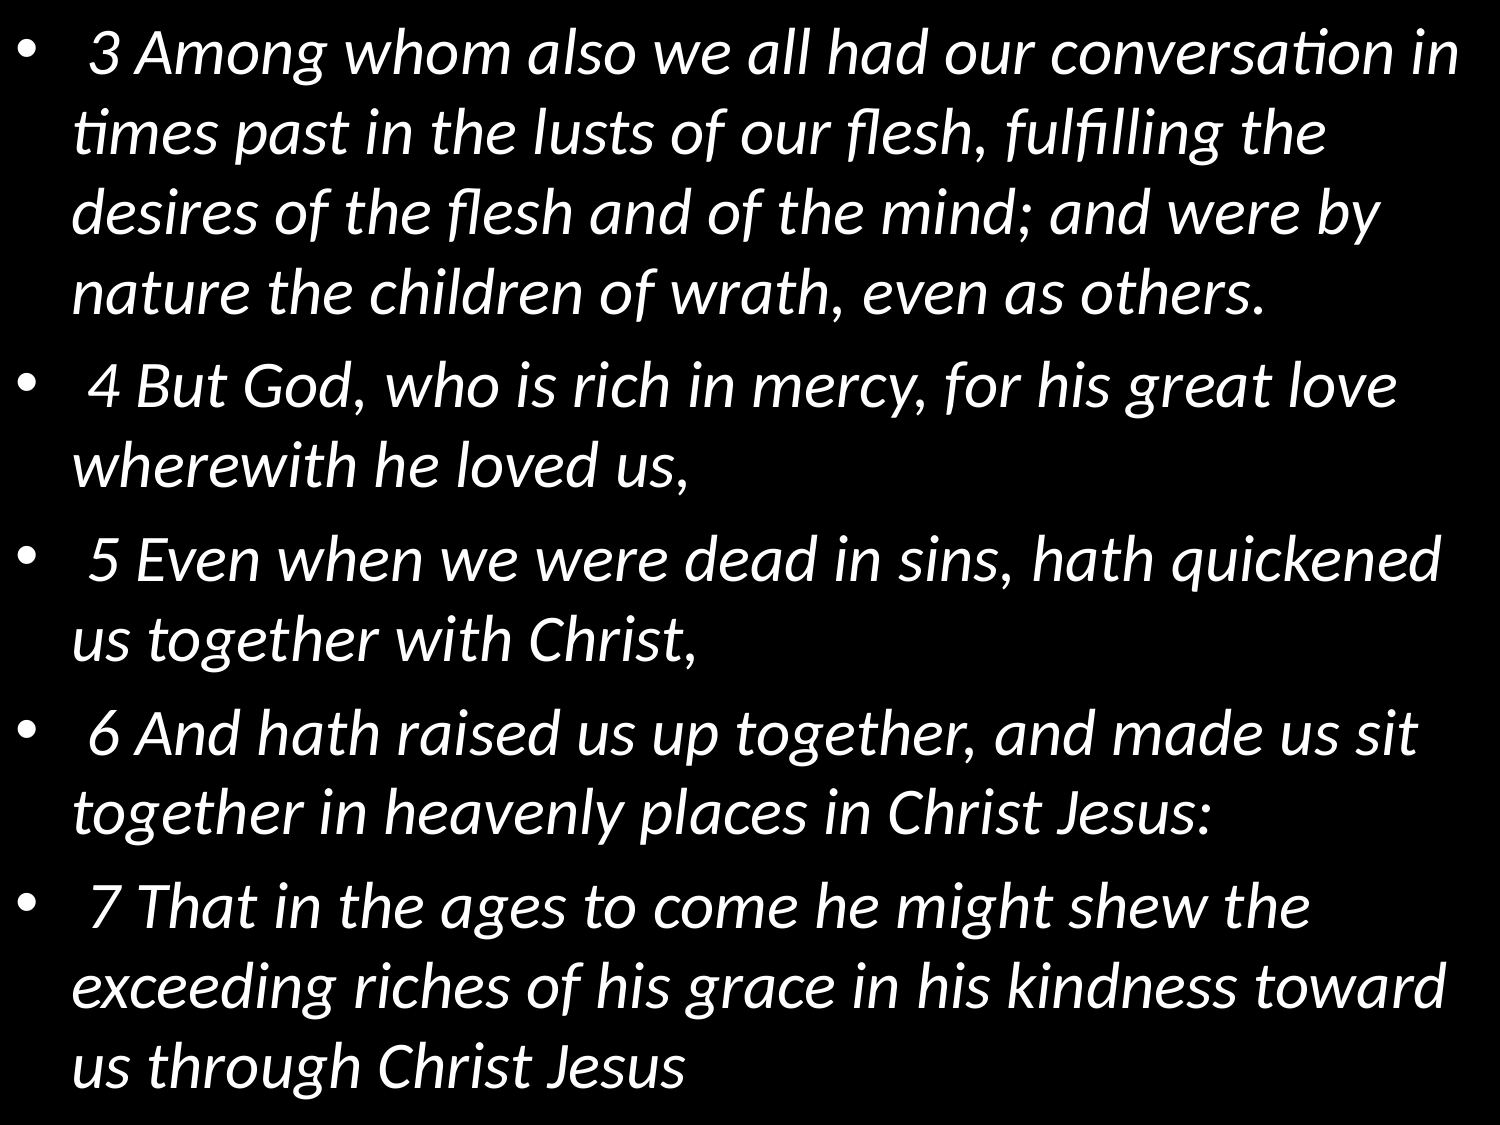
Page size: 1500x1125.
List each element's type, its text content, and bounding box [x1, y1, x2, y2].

list 3 Among whom also we all had our conversation in times past in the lusts of our flesh, fulfilling the desires of the flesh and of the mind; and were by nature the children of wrath, even as others. 4 But God, who is rich in mercy, for his great love wherewith he loved us, 5 Even when we were dead in sins, hath quickened us together with Christ, 6 And hath raised us up together, and made us sit together in heavenly places in Christ Jesus: 7 That in the ages to come he might shew the exceeding riches of his grace in his kindness toward us through Christ Jesus [0, 0, 1500, 1125]
